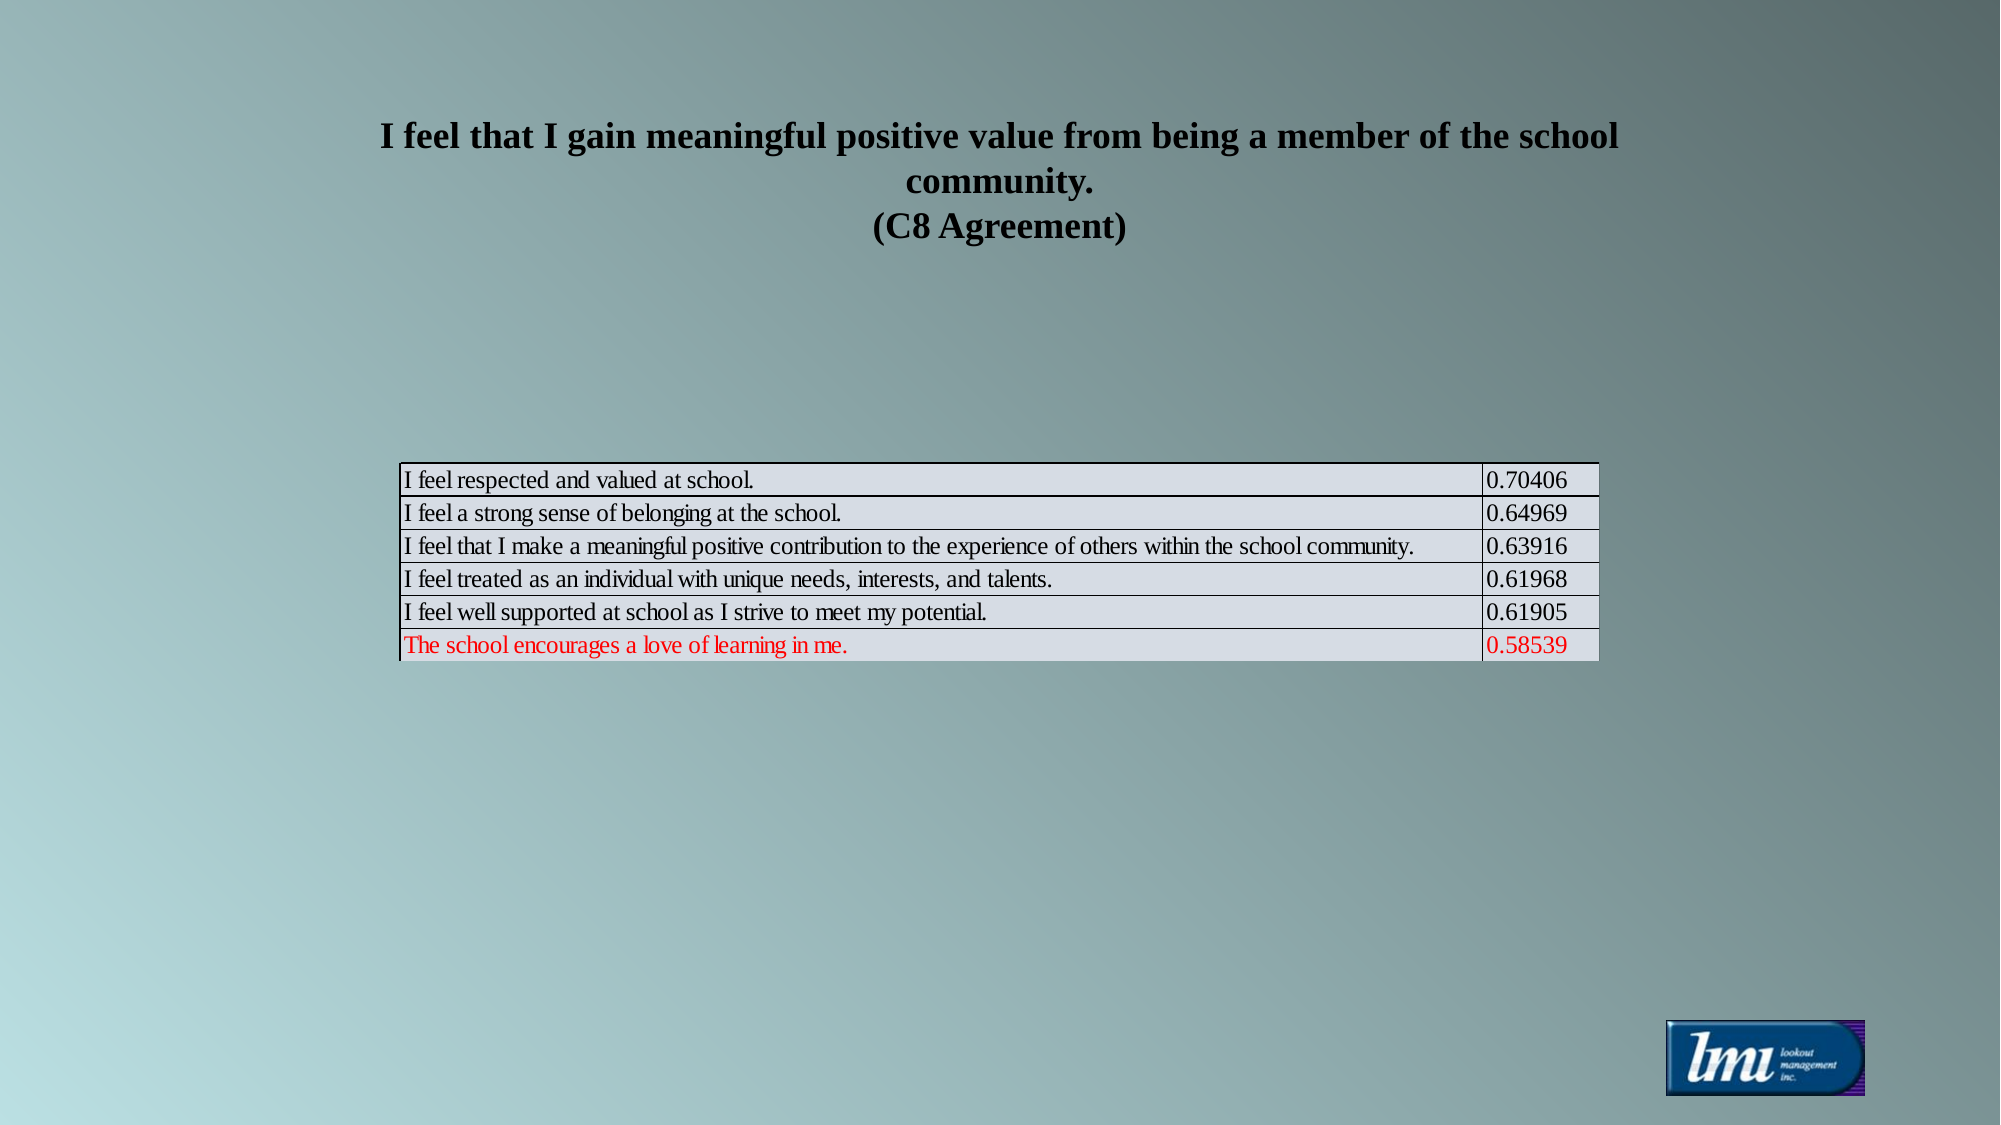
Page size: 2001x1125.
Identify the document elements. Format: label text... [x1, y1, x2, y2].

picture [1666, 1020, 1865, 1096]
picture [399, 462, 1601, 663]
text_box I feel that I gain meaningful positive value from being a member of the school community. (C8 Agreement) [270, 104, 1730, 254]
